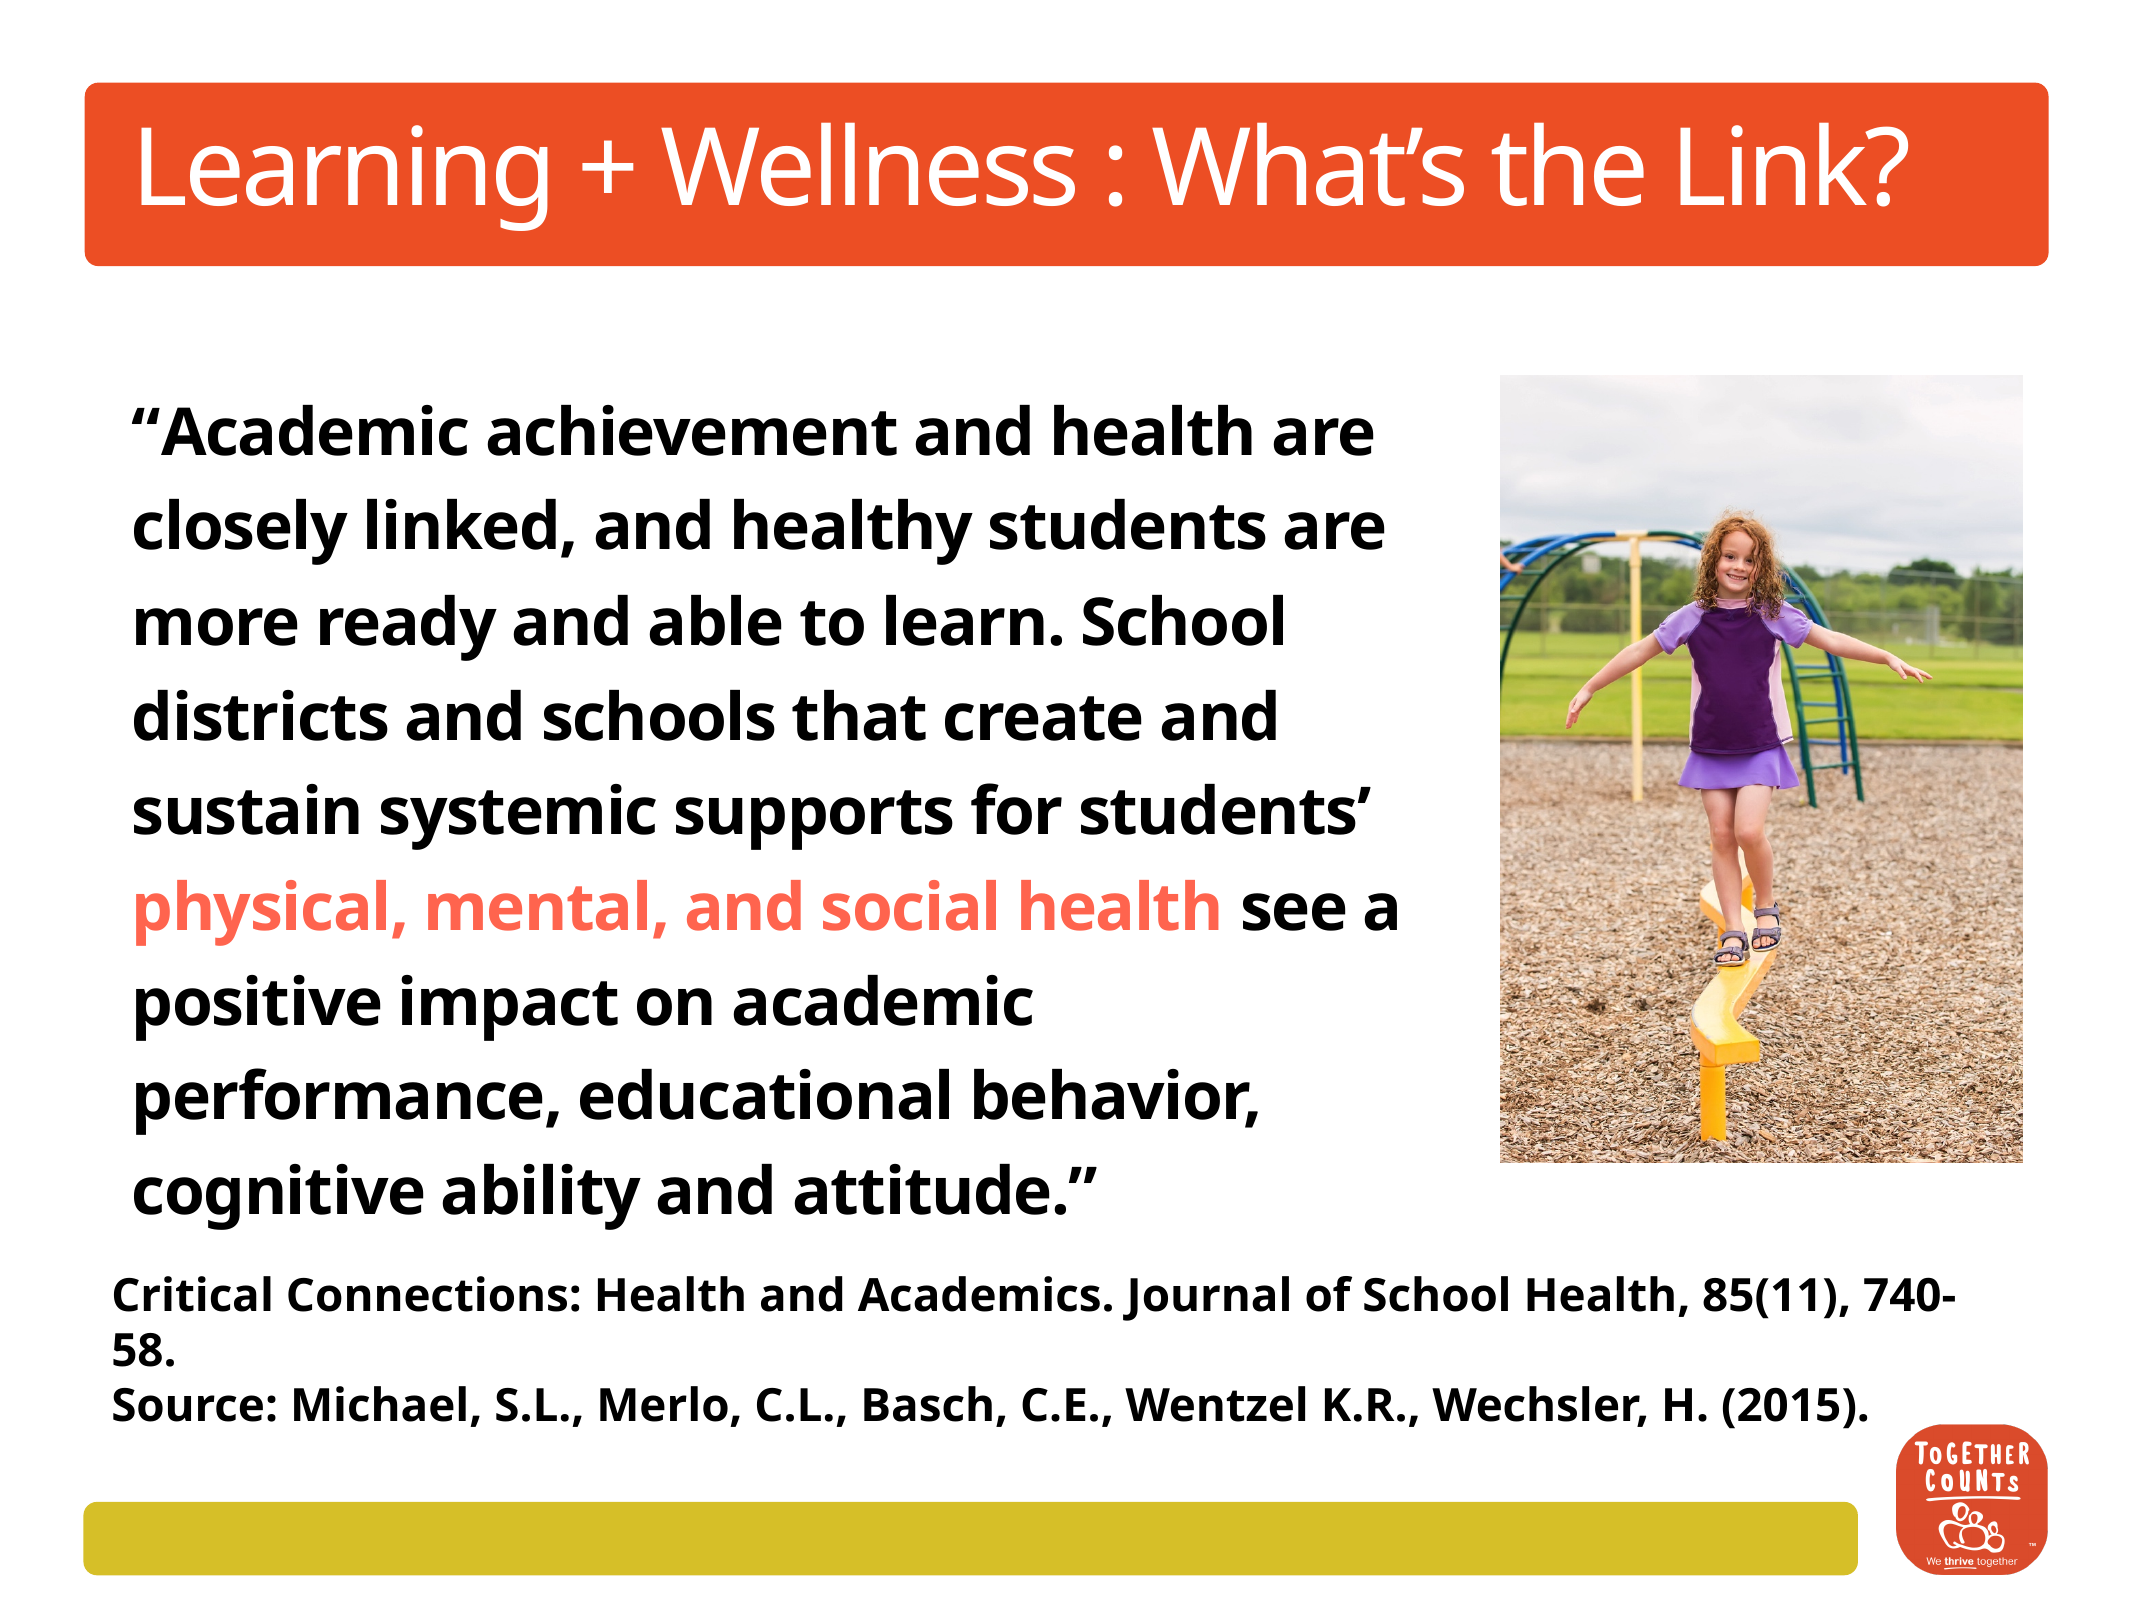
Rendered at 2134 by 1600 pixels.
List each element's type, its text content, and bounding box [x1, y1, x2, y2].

text_box Critical Connections: Health and Academics. Journal of School Health, 85(11), 740-58. Source: Michael, S.L., Merlo, C.L., Basch, C.E., Wentzel K.R., Wechsler, H. (2015). [102, 1257, 2023, 1499]
title Learning + Wellness : What’s the Link? [123, 88, 2134, 264]
picture [1896, 1424, 2048, 1575]
picture [1499, 375, 2024, 1164]
list “Academic achievement and health are closely linked, and healthy students are more ready and able to learn. School districts and schools that create and sustain systemic supports for students’ physical, mental, and social health see a positive impact on academic performance, educational behavior, cognitive ability and attitude.” [123, 364, 1470, 1257]
